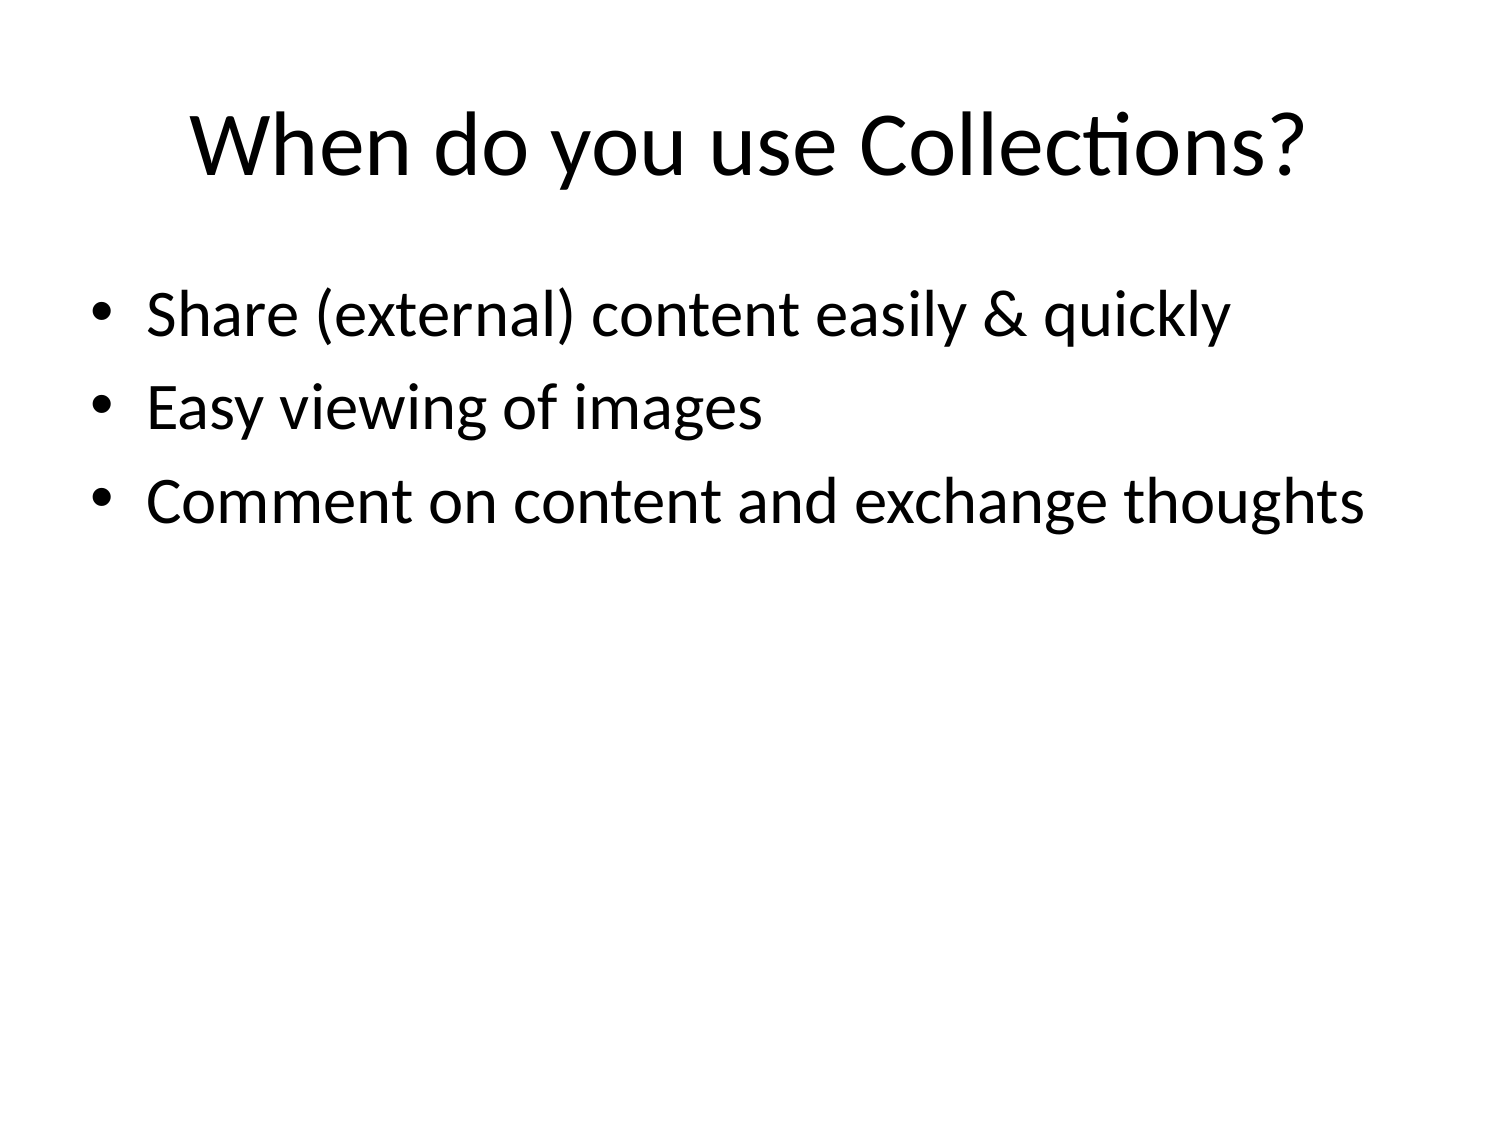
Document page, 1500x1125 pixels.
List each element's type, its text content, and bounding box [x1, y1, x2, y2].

title When do you use Collections? [75, 45, 1425, 233]
list Share (external) content easily & quickly Easy viewing of images Comment on content and exchange thoughts [75, 262, 1425, 1005]
